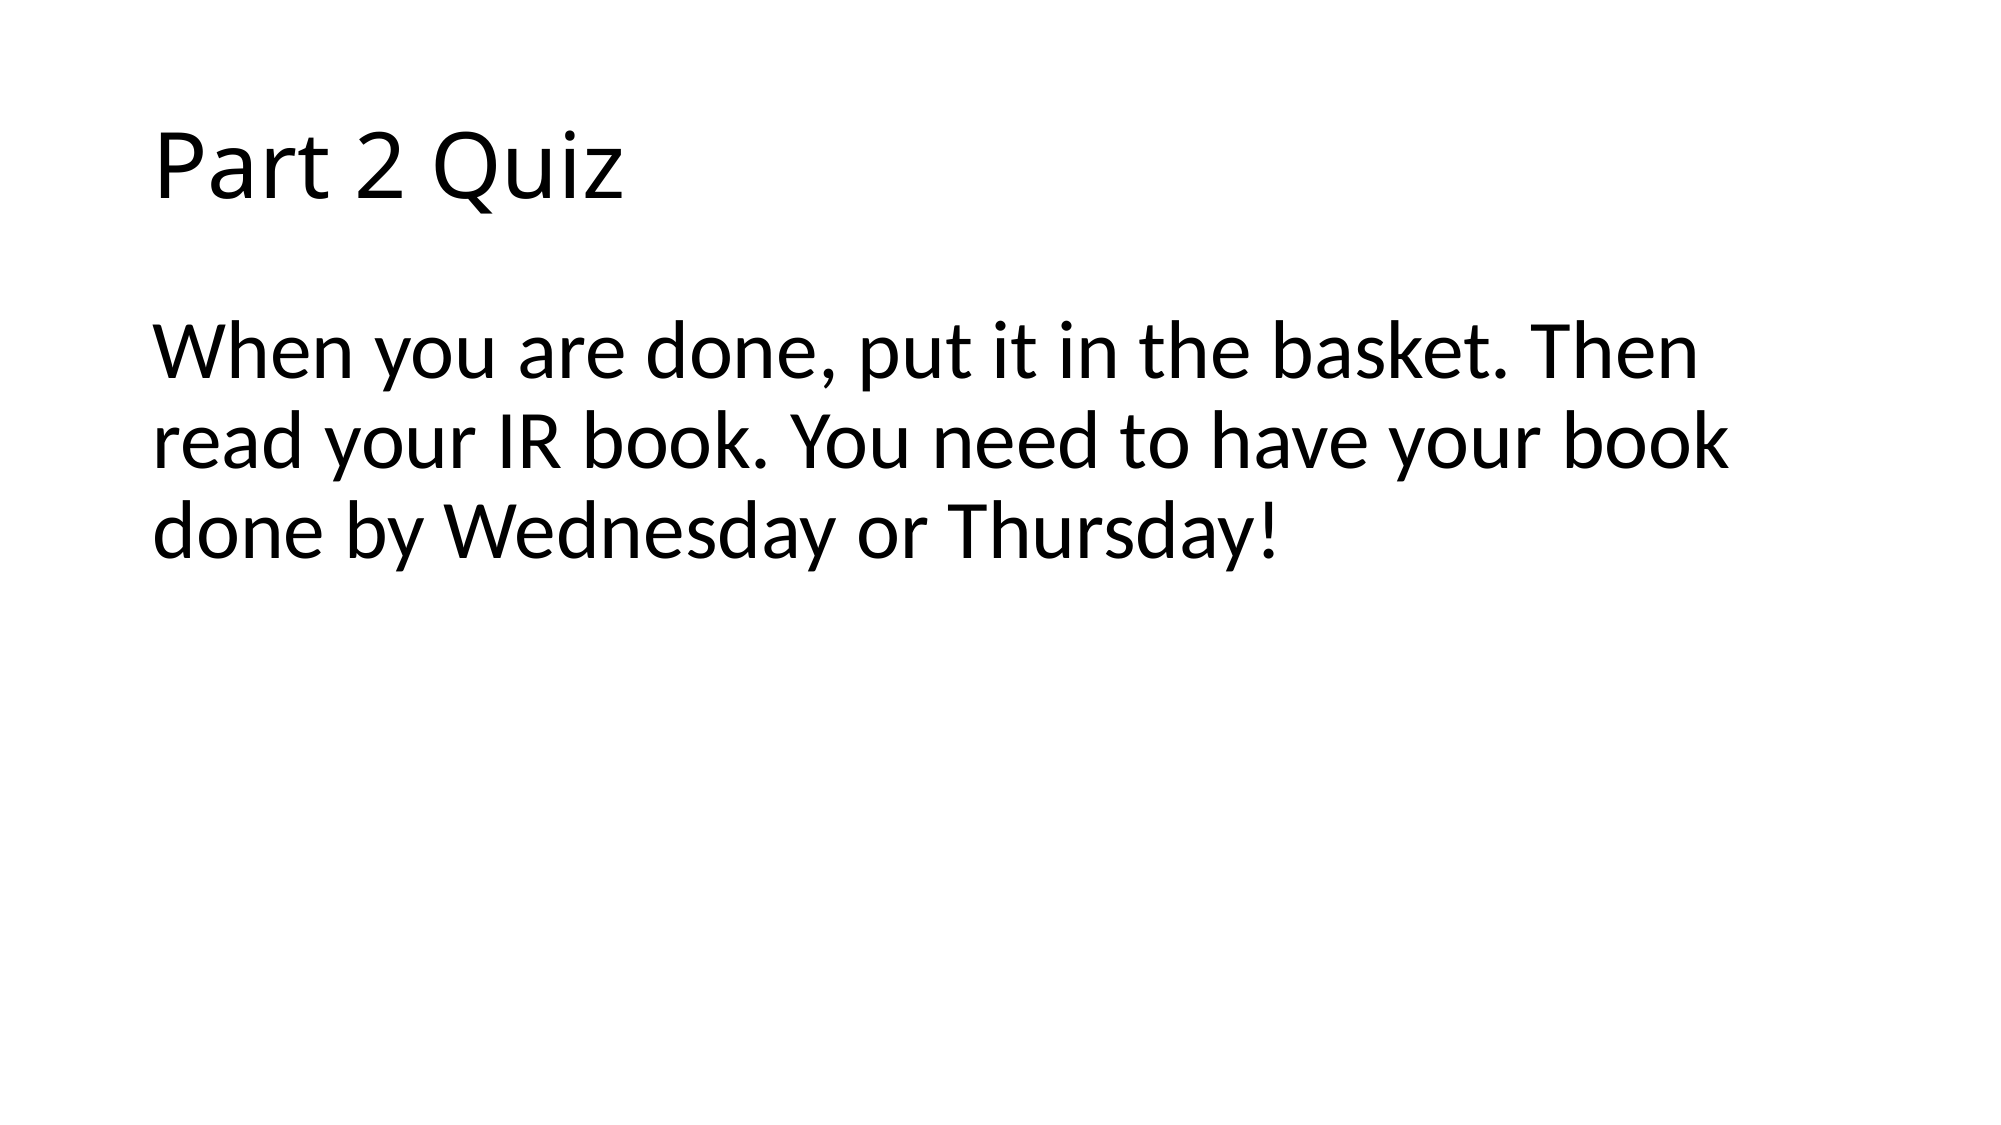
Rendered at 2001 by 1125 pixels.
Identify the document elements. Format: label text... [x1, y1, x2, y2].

list When you are done, put it in the basket. Then read your IR book. You need to have your book done by Wednesday or Thursday! [137, 299, 1863, 1014]
title Part 2 Quiz [137, 59, 1863, 278]
